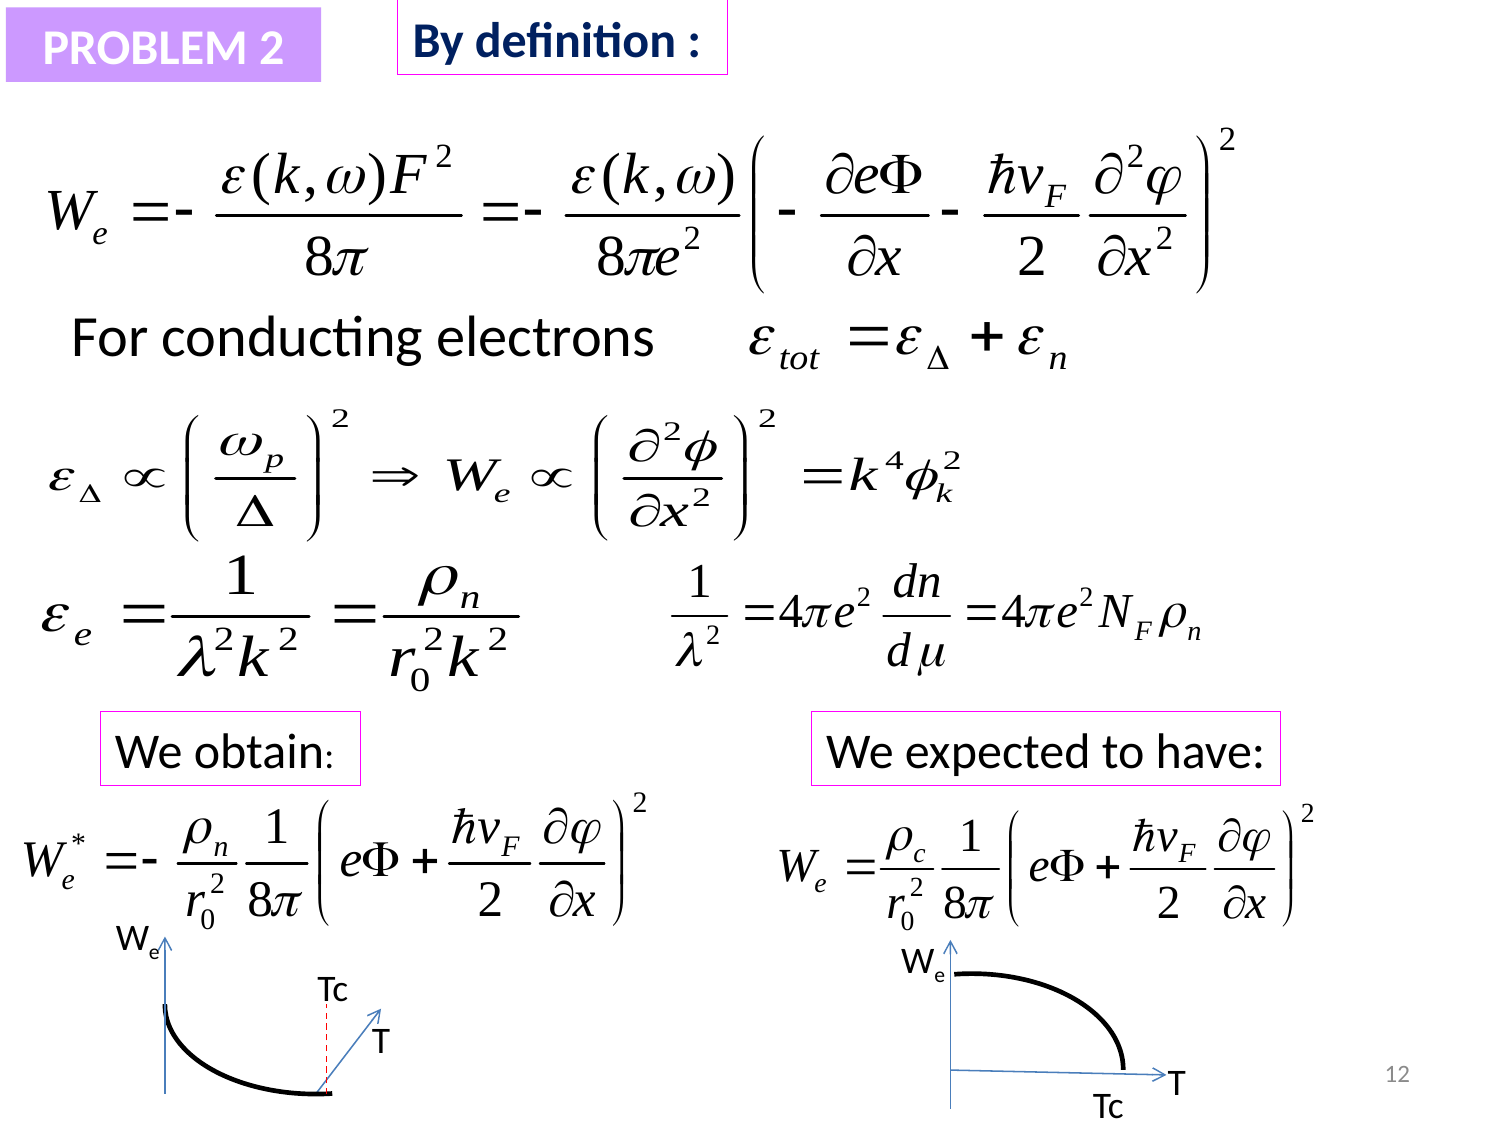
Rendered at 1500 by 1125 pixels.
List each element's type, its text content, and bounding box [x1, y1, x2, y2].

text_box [17, 777, 658, 941]
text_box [663, 550, 1211, 686]
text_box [820, 928, 1200, 1125]
text_box By definition : [397, 0, 728, 75]
text_box We obtain: [100, 713, 361, 776]
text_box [737, 294, 1081, 386]
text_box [773, 789, 1324, 941]
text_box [100, 904, 467, 1095]
text_box We expected to have: [811, 711, 1281, 786]
text_box For conducting electrons [56, 315, 671, 376]
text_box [37, 396, 975, 553]
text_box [40, 113, 1247, 308]
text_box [29, 538, 535, 705]
slide_number 12 [1204, 1042, 1425, 1103]
text_box PROBLEM 2 [5, 7, 322, 82]
